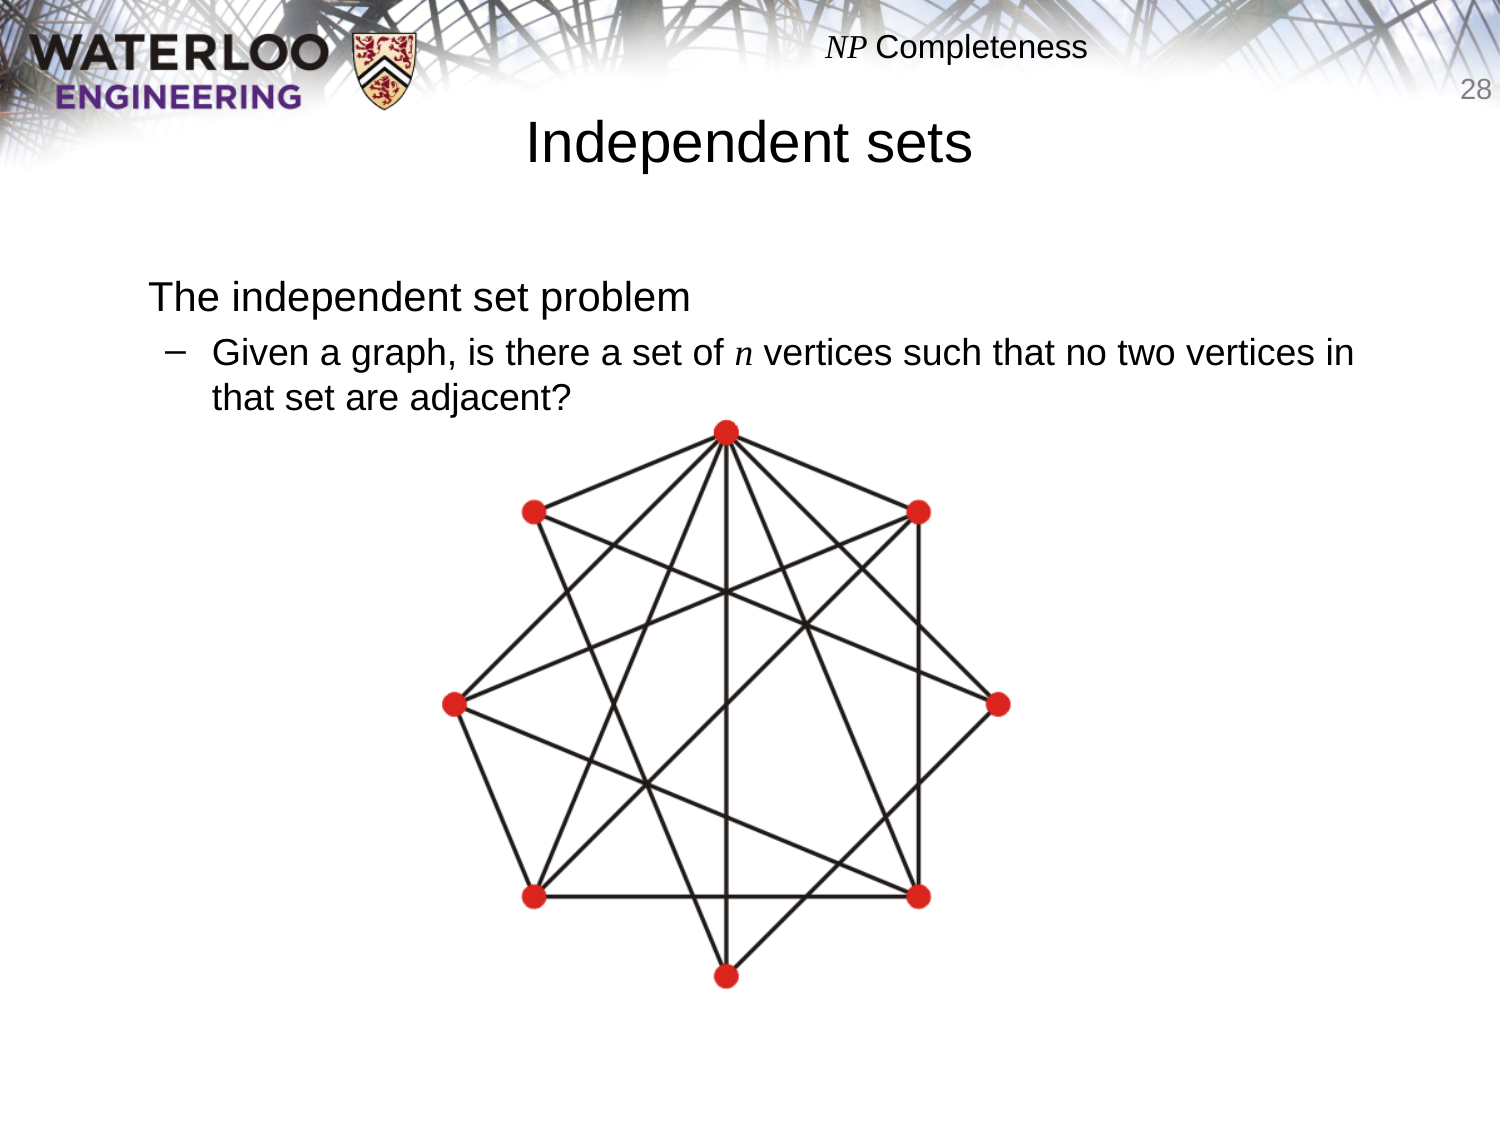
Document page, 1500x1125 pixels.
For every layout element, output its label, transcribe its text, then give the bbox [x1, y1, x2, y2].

title Independent sets [74, 44, 1426, 233]
list The independent set problem Given a graph, is there a set of n vertices such that no two vertices in that set are adjacent? Finding the largest set of such vertices is NP Hard [74, 262, 1426, 1006]
picture [0, 0, 1500, 1125]
